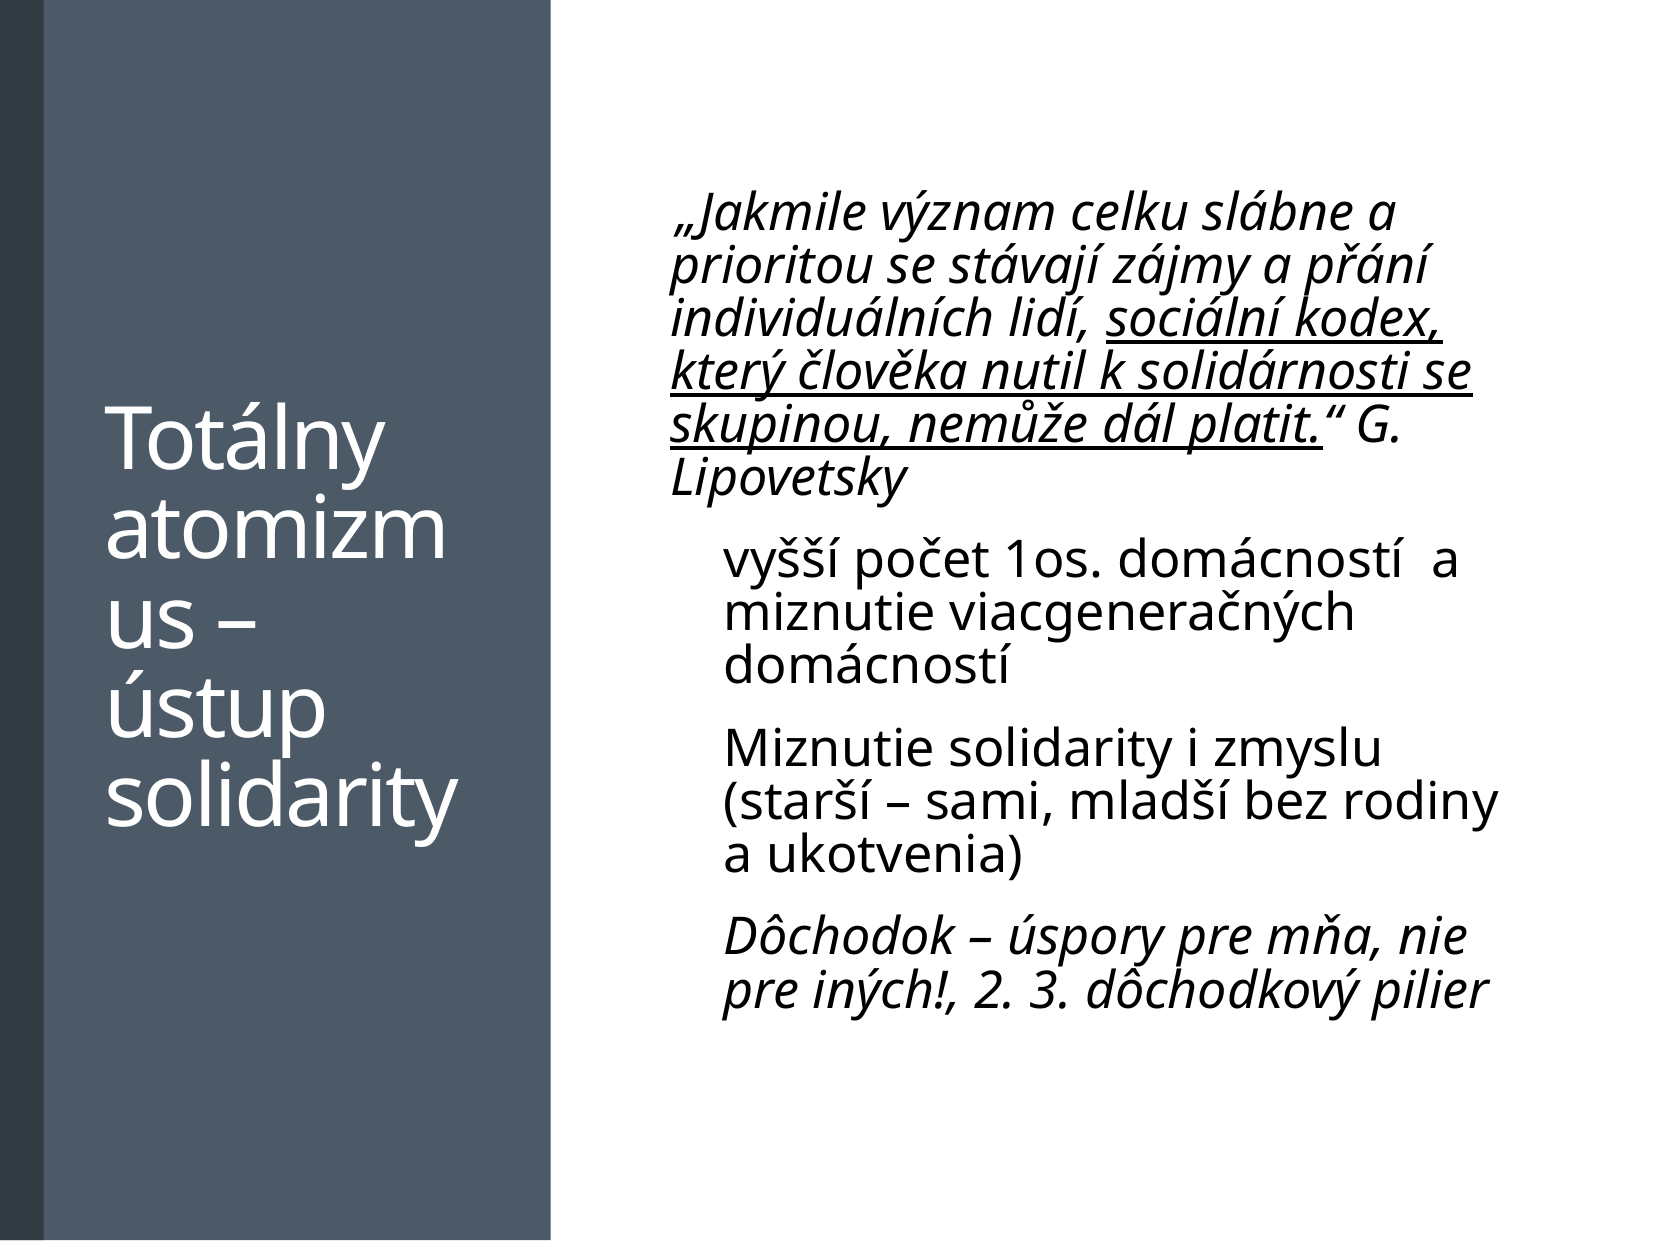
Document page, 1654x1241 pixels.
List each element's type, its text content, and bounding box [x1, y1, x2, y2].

list „Jakmile význam celku slábne a prioritou se stávají zájmy a přání individuálních lidí, sociální kodex, který člověka nutil k solidárnosti se skupinou, nemůže dál platit.“ G. Lipovetsky vyšší počet 1os. domácností a miznutie viacgeneračných domácností Miznutie solidarity i zmyslu (starší – sami, mladší bez rodiny a ukotvenia) Dôchodok – úspory pre mňa, nie pre iných!, 2. 3. dôchodkový pilier [637, 180, 1551, 1060]
text_box [0, 0, 45, 1241]
text_box [45, 0, 552, 1241]
text_box [552, 0, 1654, 1241]
title Totálny atomizmus – ústup solidarity [89, 180, 505, 1063]
